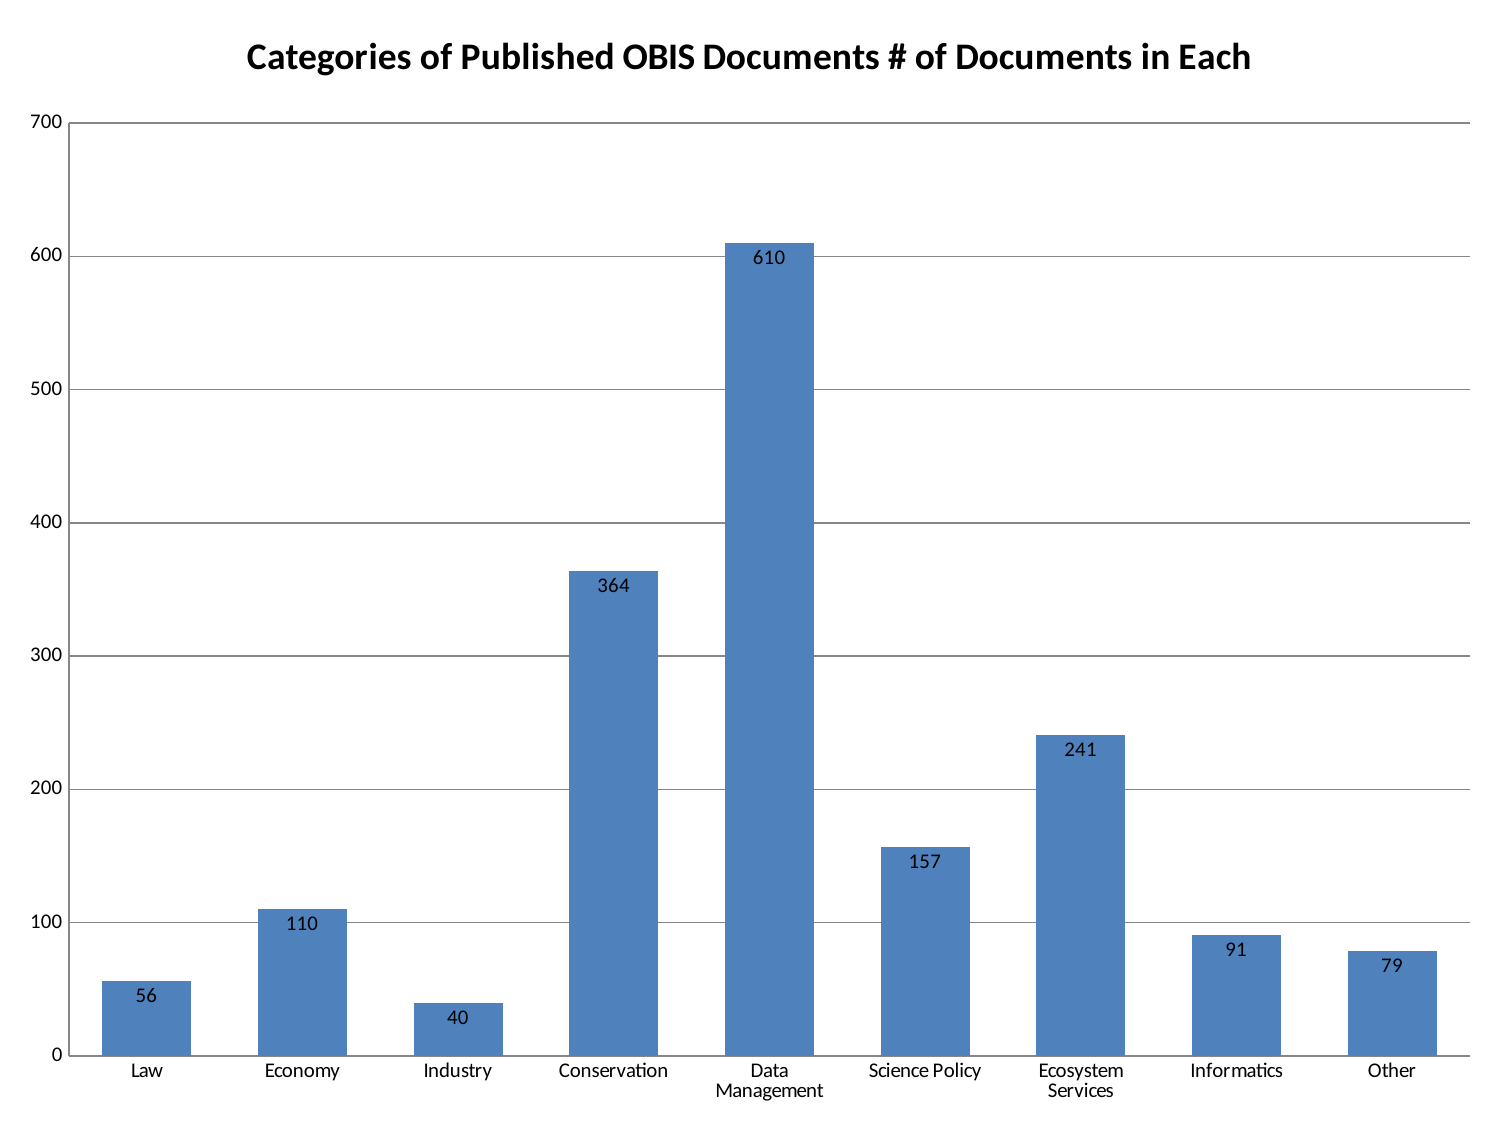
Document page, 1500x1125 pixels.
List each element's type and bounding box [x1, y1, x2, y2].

chart [0, 0, 1500, 1125]
